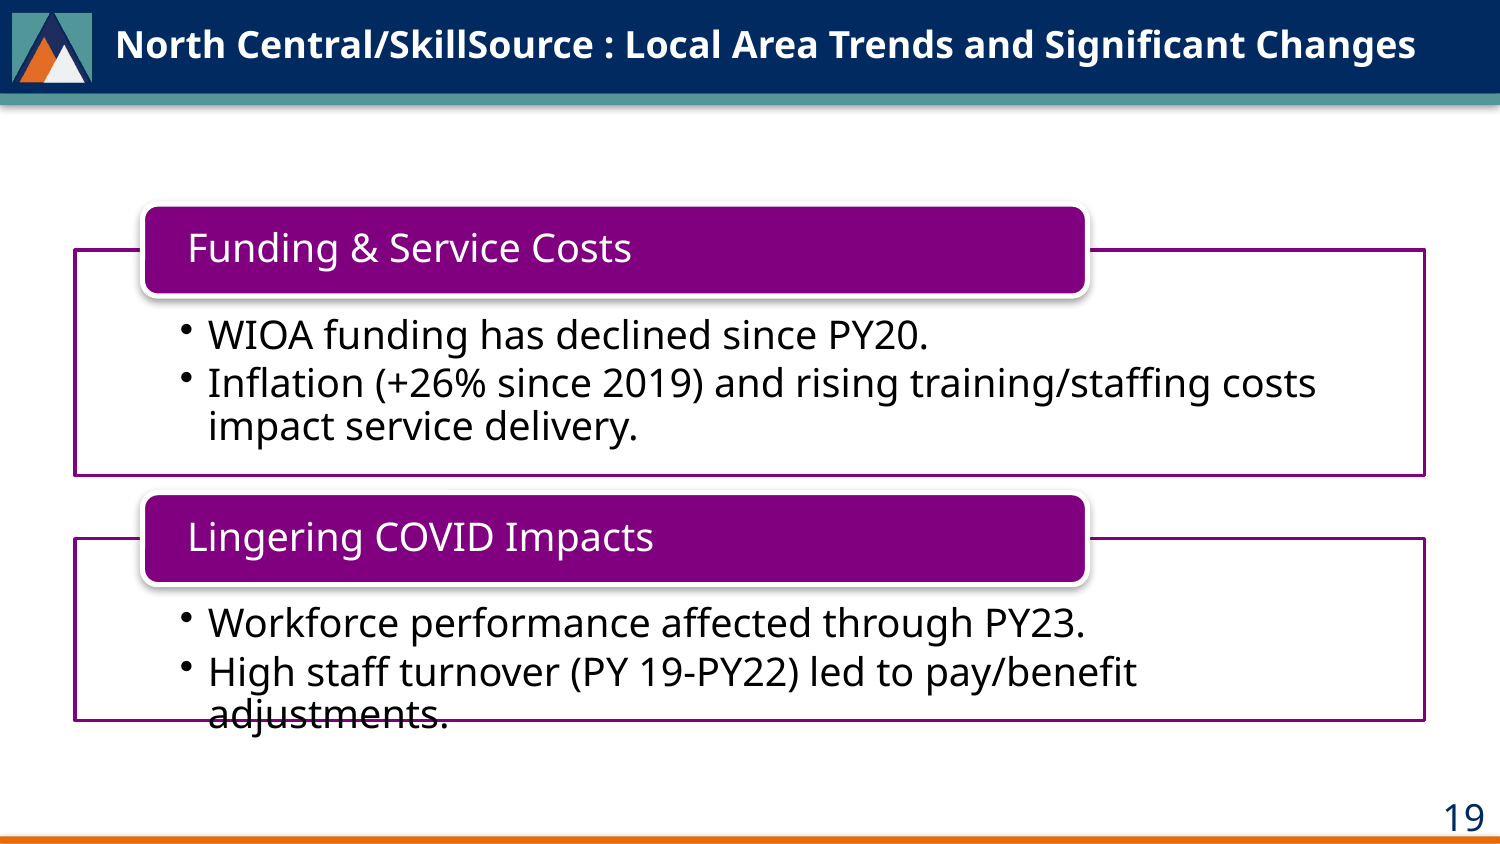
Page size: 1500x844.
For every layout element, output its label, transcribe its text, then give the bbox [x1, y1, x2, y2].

title North Central/SkillSource : Local Area Trends and Significant Changes [99, 0, 1442, 94]
picture [8, 9, 95, 85]
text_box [74, 183, 1426, 741]
